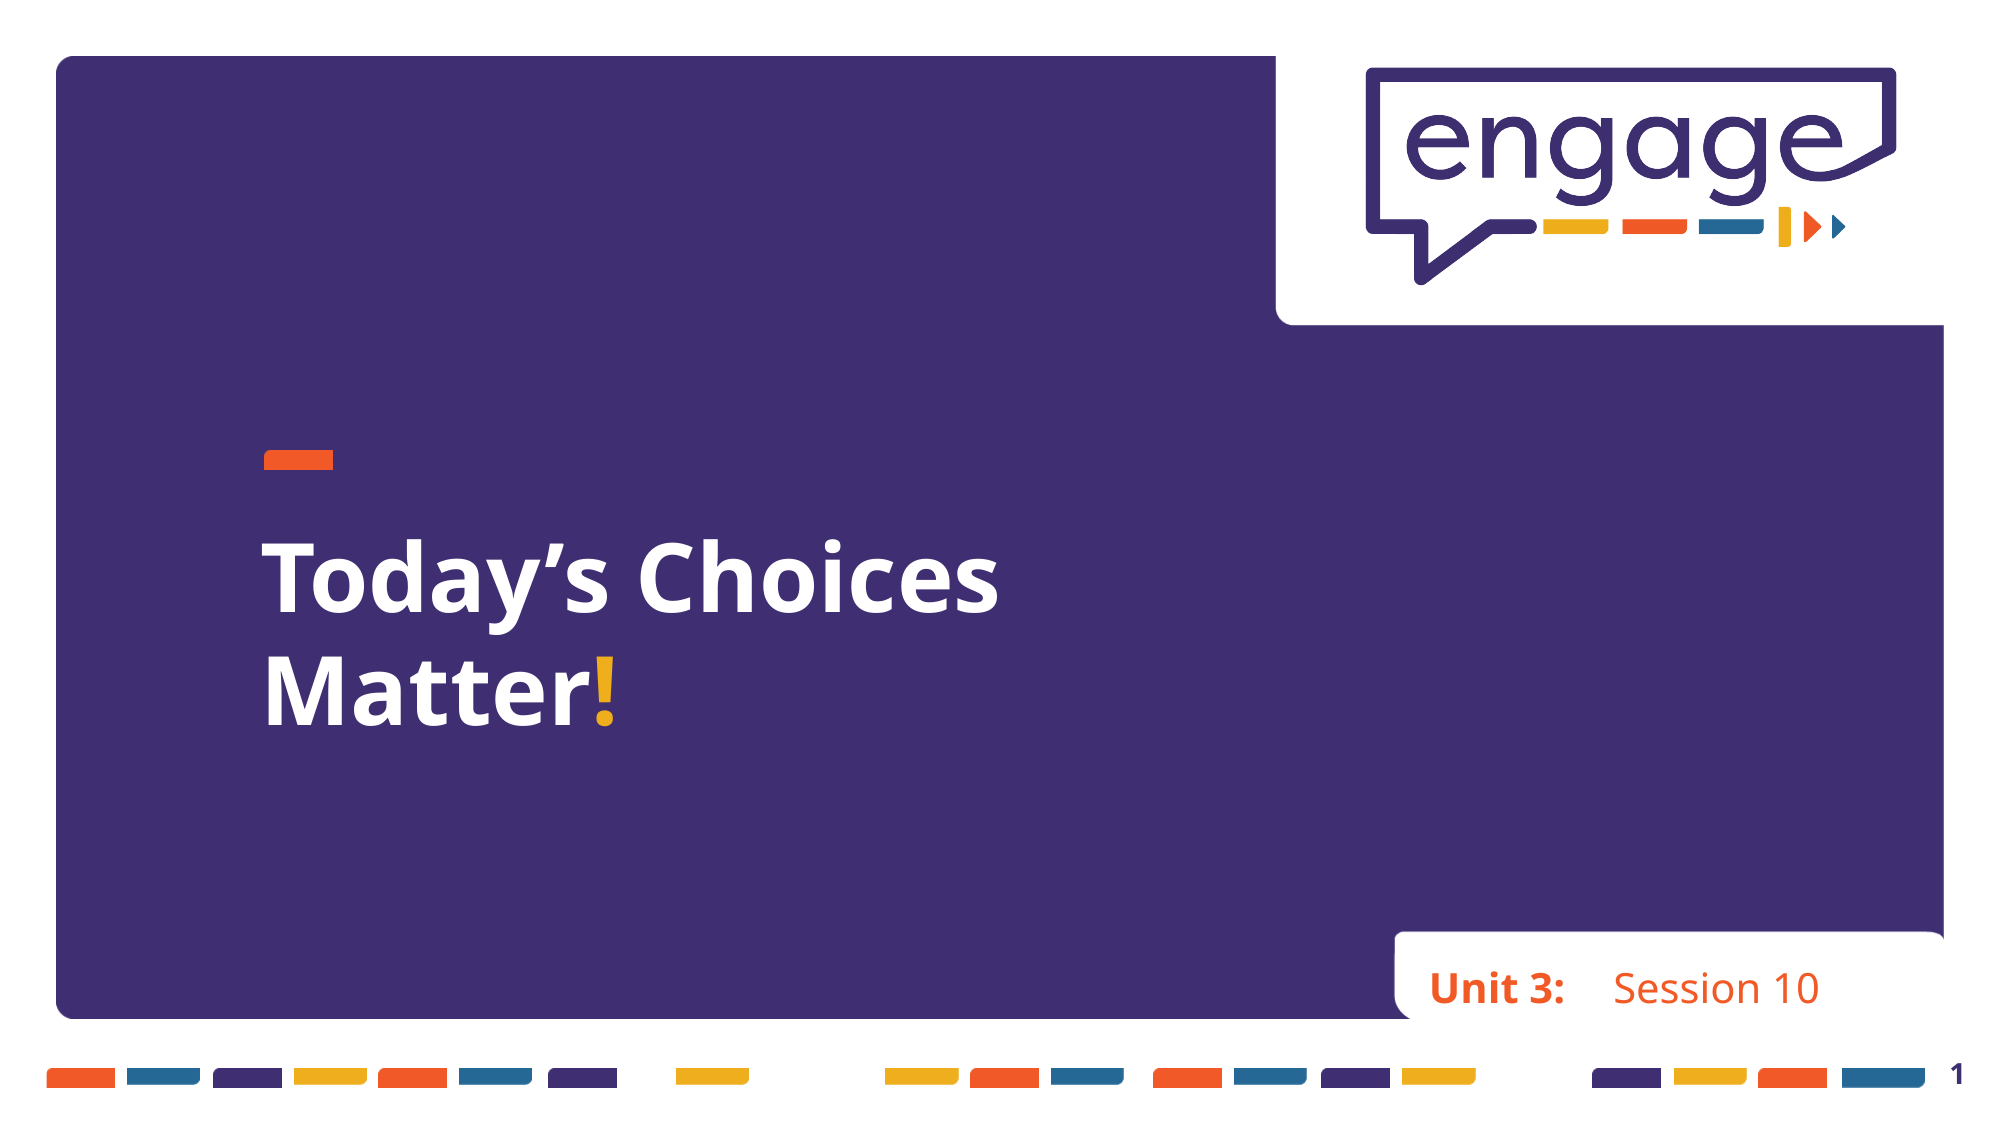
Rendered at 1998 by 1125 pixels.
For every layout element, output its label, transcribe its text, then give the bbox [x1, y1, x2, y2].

picture [127, 1068, 200, 1085]
picture [294, 1068, 367, 1085]
picture [459, 1068, 532, 1085]
picture [1051, 1068, 1124, 1085]
picture [213, 1068, 282, 1088]
picture [1153, 1068, 1222, 1088]
picture [1842, 1068, 1925, 1088]
picture [1321, 1068, 1390, 1088]
list Session 10 [1613, 962, 1897, 1019]
picture [1758, 1068, 1827, 1088]
picture [56, 0, 1961, 1019]
picture [885, 1068, 959, 1085]
picture [1592, 1068, 1661, 1088]
picture [46, 1068, 115, 1088]
title Today’s Choices Matter! [260, 519, 1070, 906]
picture [378, 1068, 447, 1088]
picture [970, 1068, 1039, 1088]
subtitle Unit 3: [1429, 961, 1593, 1018]
picture [1234, 1068, 1307, 1085]
picture [1674, 1068, 1747, 1085]
picture [676, 1068, 749, 1085]
picture [1402, 1068, 1476, 1085]
picture [548, 1068, 617, 1088]
